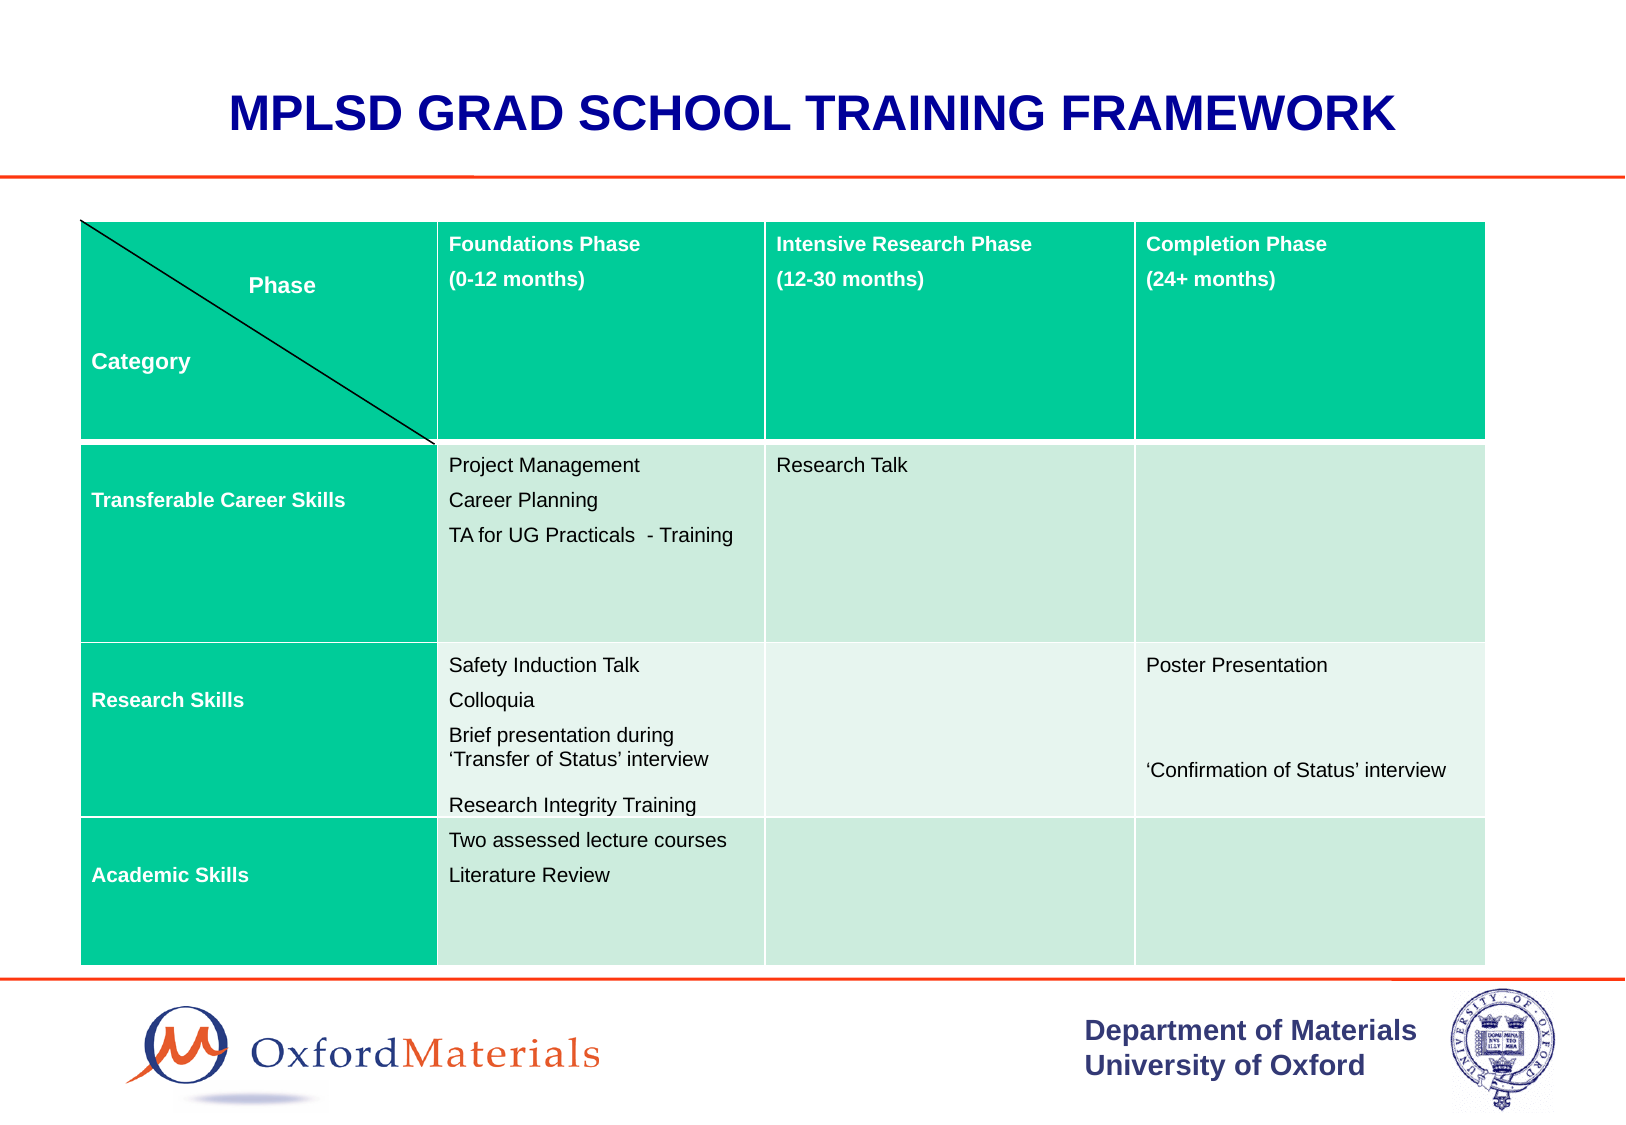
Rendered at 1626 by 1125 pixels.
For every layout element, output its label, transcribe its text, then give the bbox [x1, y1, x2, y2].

table_cell Two assessed lecture courses Literature Review [438, 818, 764, 965]
table_cell Academic Skills [81, 818, 437, 965]
title MPLSD GRAD SCHOOL TRAINING FRAMEWORK [125, 47, 1500, 173]
picture [1449, 987, 1556, 1113]
table_header Completion Phase (24+ months) [1136, 222, 1485, 439]
table_cell [1136, 818, 1485, 965]
table_header Intensive Research Phase (12-30 months) [766, 222, 1134, 439]
table_cell Research Talk [766, 445, 1134, 642]
table_cell [1136, 445, 1485, 642]
table_cell Research Skills [81, 643, 437, 816]
table_cell Project Management Career Planning TA for UG Practicals - Training [438, 445, 764, 642]
table_cell [766, 643, 1134, 816]
table_cell Safety Induction Talk Colloquia Brief presentation during ‘Transfer of Status’ interview Research Integrity Training [438, 643, 764, 816]
table_cell Transferable Career Skills [81, 452, 437, 642]
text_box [79, 219, 435, 445]
table_cell [766, 818, 1134, 965]
picture [125, 1006, 599, 1113]
table_cell Poster Presentation ‘Confirmation of Status’ interview [1136, 643, 1485, 816]
table_header Foundations Phase (0-12 months) [438, 222, 764, 439]
